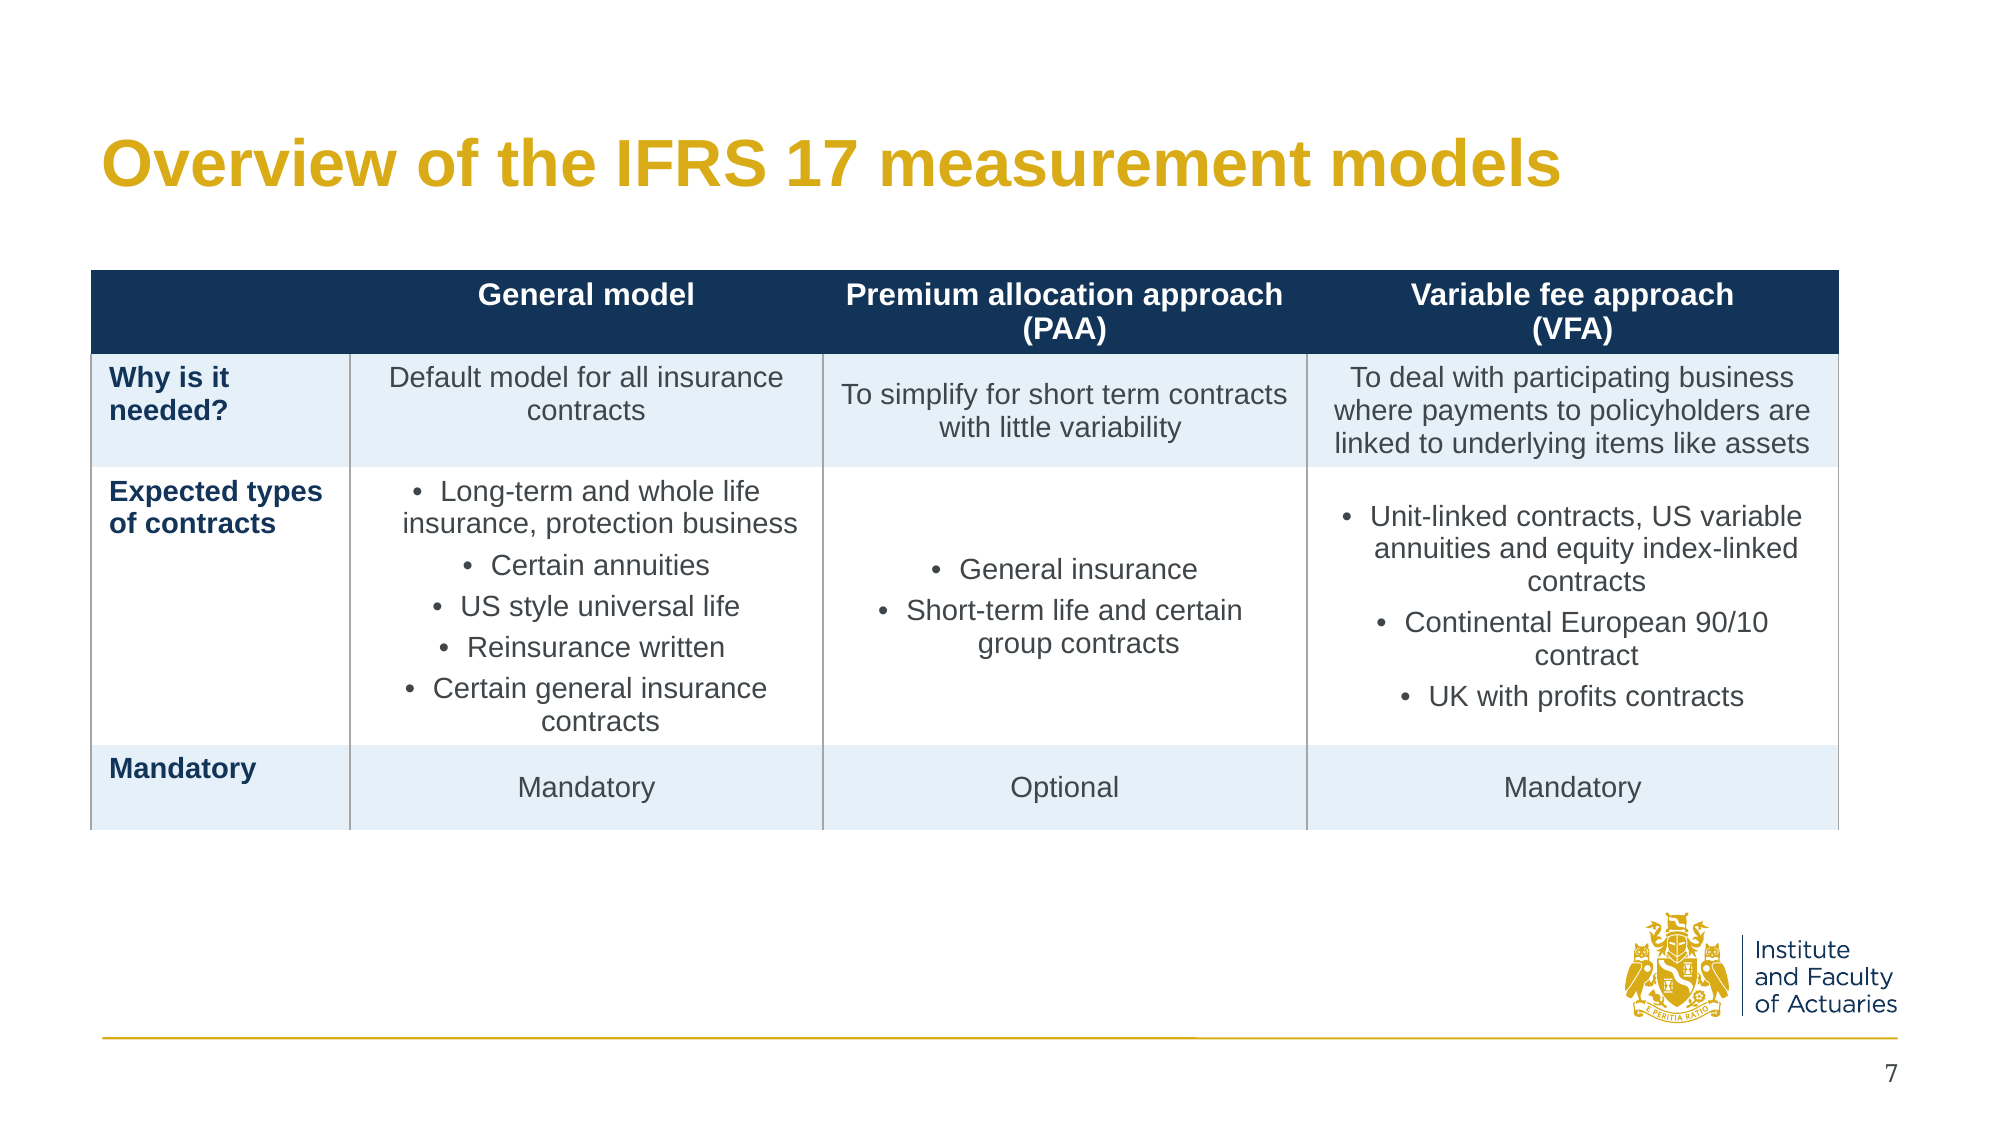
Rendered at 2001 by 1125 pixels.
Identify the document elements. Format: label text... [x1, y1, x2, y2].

table_cell Why is it needed? [92, 354, 349, 467]
table_cell Mandatory [92, 745, 349, 830]
slide_number 7 [1771, 1050, 1914, 1106]
table_cell Long-term and whole life insurance, protection business Certain annuities US style universal life Reinsurance written Certain general insurance contracts [351, 467, 822, 745]
table_header Variable fee approach (VFA) [1307, 270, 1839, 354]
table_header General model [350, 270, 823, 354]
table_cell Mandatory [1308, 745, 1838, 830]
table_cell Mandatory [351, 745, 822, 830]
table_header Premium allocation approach (PAA) [823, 270, 1307, 354]
table_cell Expected types of contracts [92, 467, 349, 745]
table_cell Default model for all insurance contracts [351, 354, 822, 467]
table_cell To deal with participating business where payments to policyholders are linked to underlying items like assets [1308, 354, 1838, 467]
table_cell Unit-linked contracts, US variable annuities and equity index-linked contracts Continental European 90/10 contract UK with profits contracts [1308, 467, 1838, 745]
title Overview of the IFRS 17 measurement models [86, 66, 1900, 254]
table_cell To simplify for short term contracts with little variability [824, 354, 1306, 467]
table_cell General insurance Short-term life and certain group contracts [824, 467, 1306, 745]
table_header [91, 270, 350, 354]
table_cell Optional [824, 745, 1306, 830]
